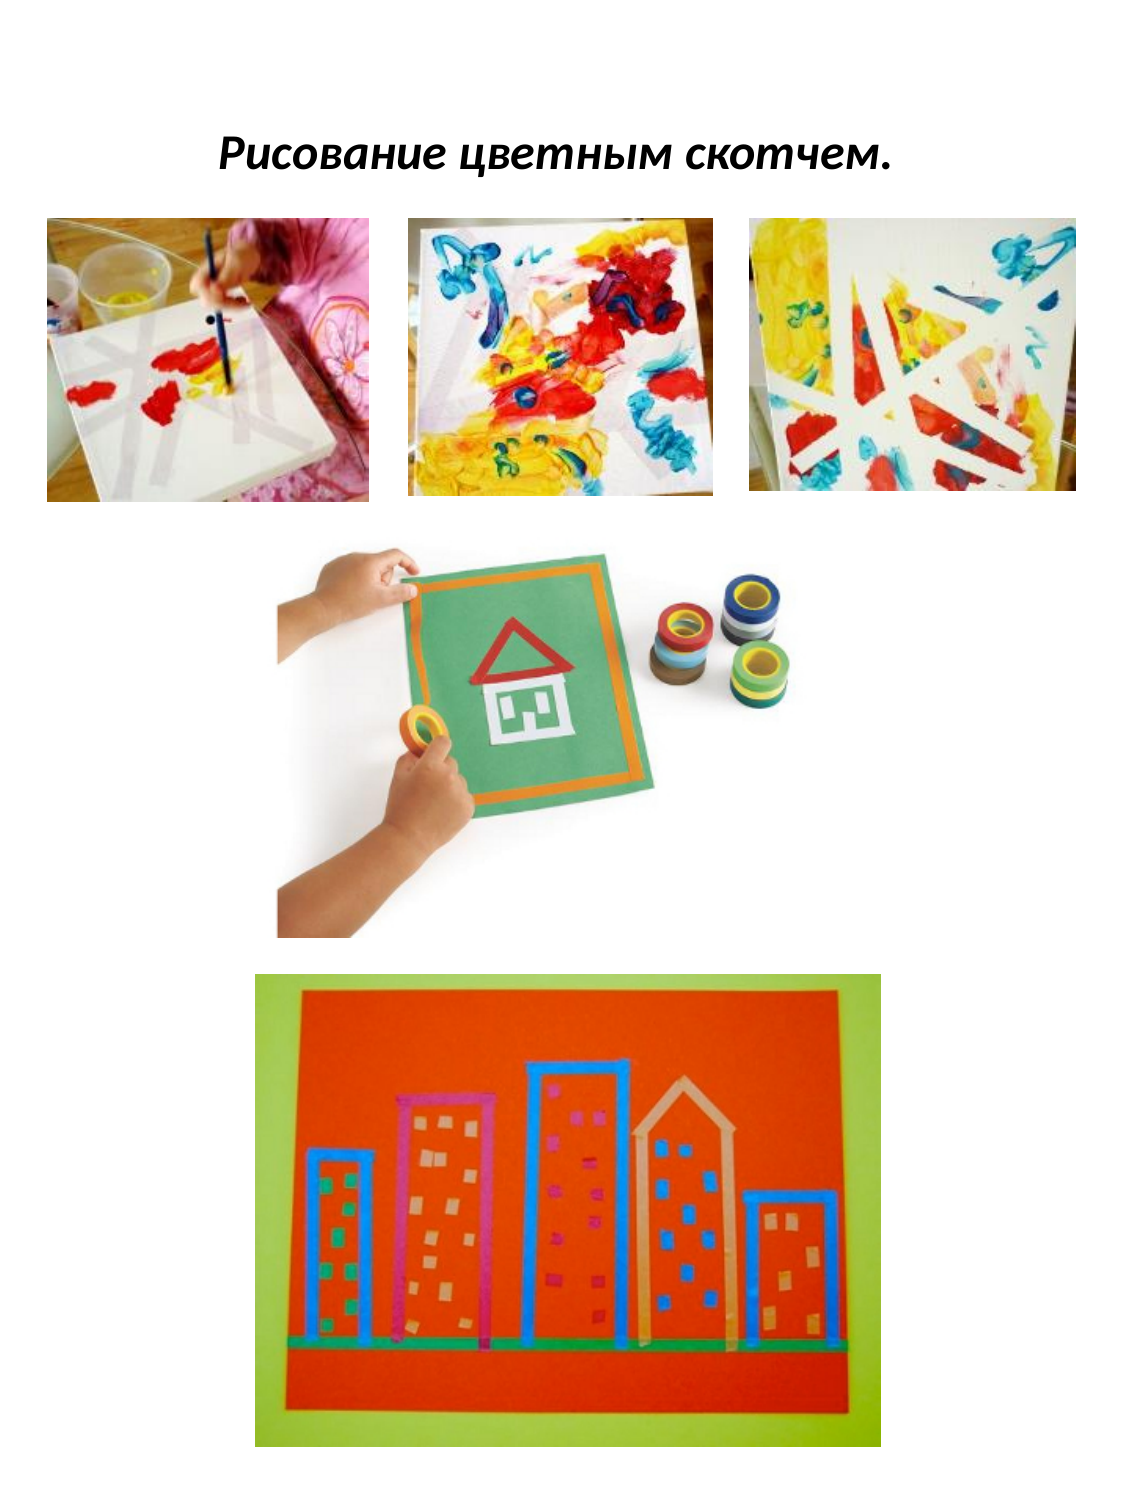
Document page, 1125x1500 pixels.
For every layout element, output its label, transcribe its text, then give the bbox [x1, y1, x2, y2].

text_box Рисование цветным скотчем. [148, 112, 965, 187]
picture [748, 218, 1076, 491]
picture [408, 218, 713, 497]
picture [231, 513, 857, 938]
picture [255, 974, 881, 1447]
picture [47, 218, 370, 503]
